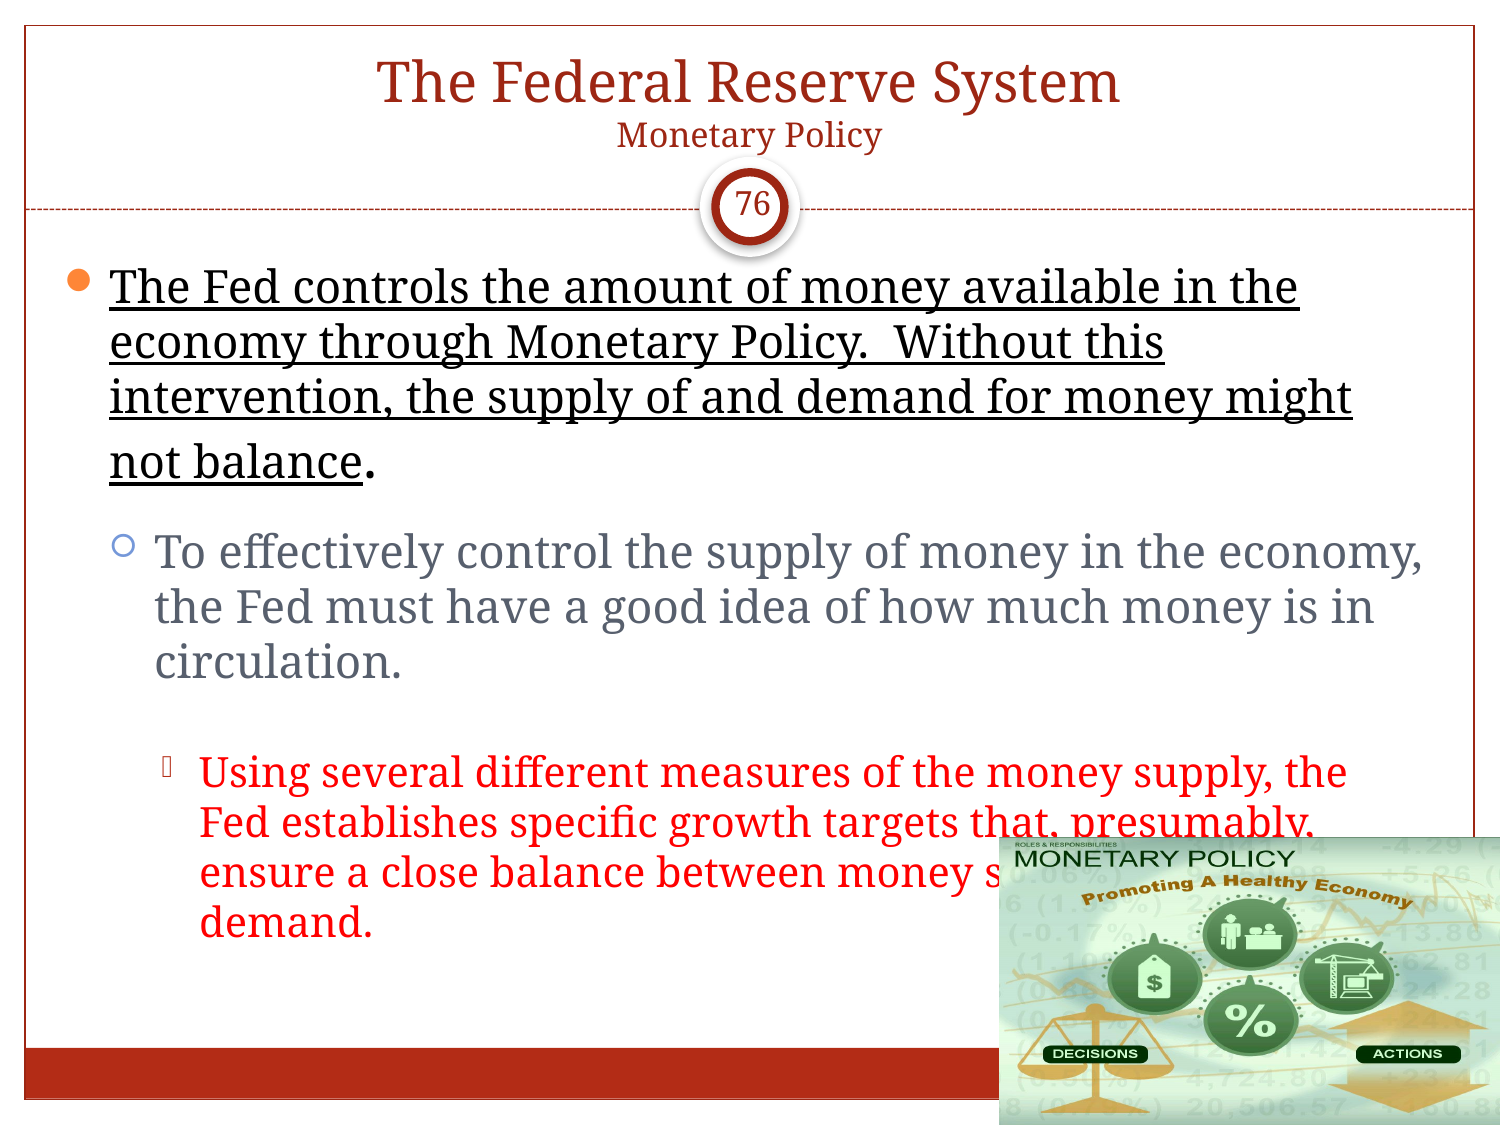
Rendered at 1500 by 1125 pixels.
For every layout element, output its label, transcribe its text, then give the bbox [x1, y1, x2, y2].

title The Federal Reserve System Monetary Policy [49, 37, 1450, 162]
list The Fed controls the amount of money available in the economy through Monetary Policy. Without this intervention, the supply of and demand for money might not balance. To effectively control the supply of money in the economy, the Fed must have a good idea of how much money is in circulation. Using several different measures of the money supply, the Fed establishes specific growth targets that, presumably, ensure a close balance between money supply and money demand. [49, 250, 1445, 1001]
slide_number 76 [715, 168, 791, 241]
picture [999, 837, 1500, 1125]
